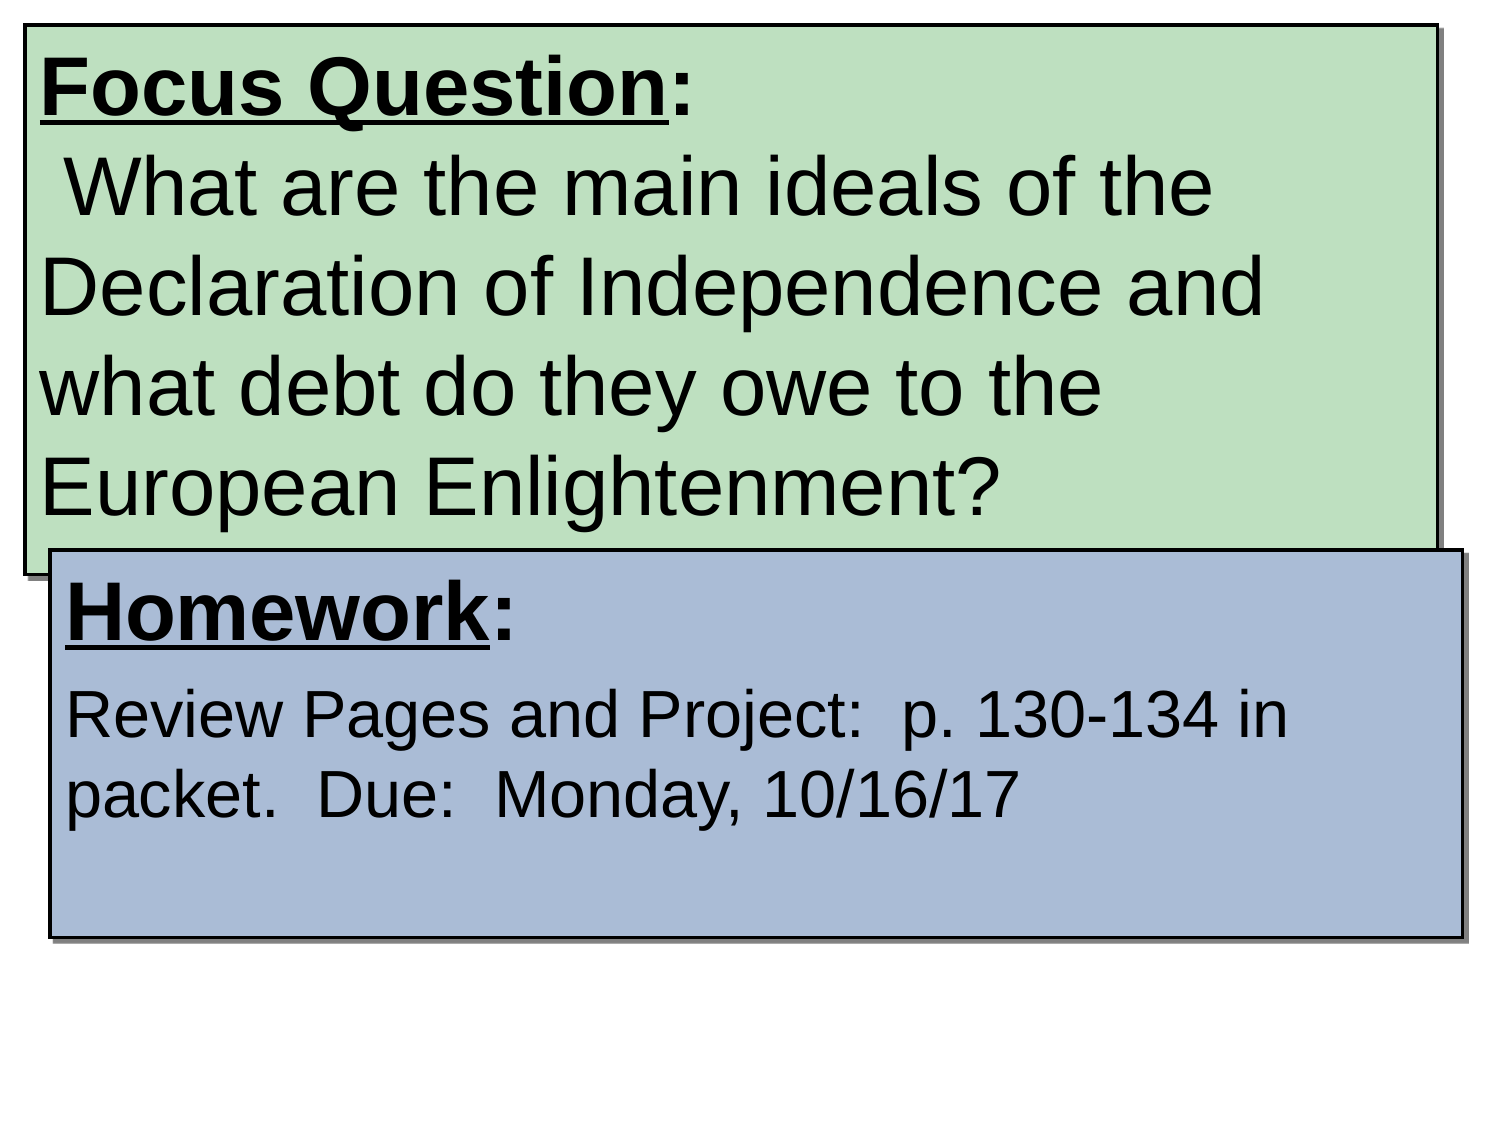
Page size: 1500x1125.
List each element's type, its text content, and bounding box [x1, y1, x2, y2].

title Focus Question: What are the main ideals of the Declaration of Independence and what debt do they owe to the European Enlightenment? [24, 24, 1438, 575]
subtitle Homework: Review Pages and Project: p. 130-134 in packet. Due: Monday, 10/16/17 [50, 549, 1463, 938]
